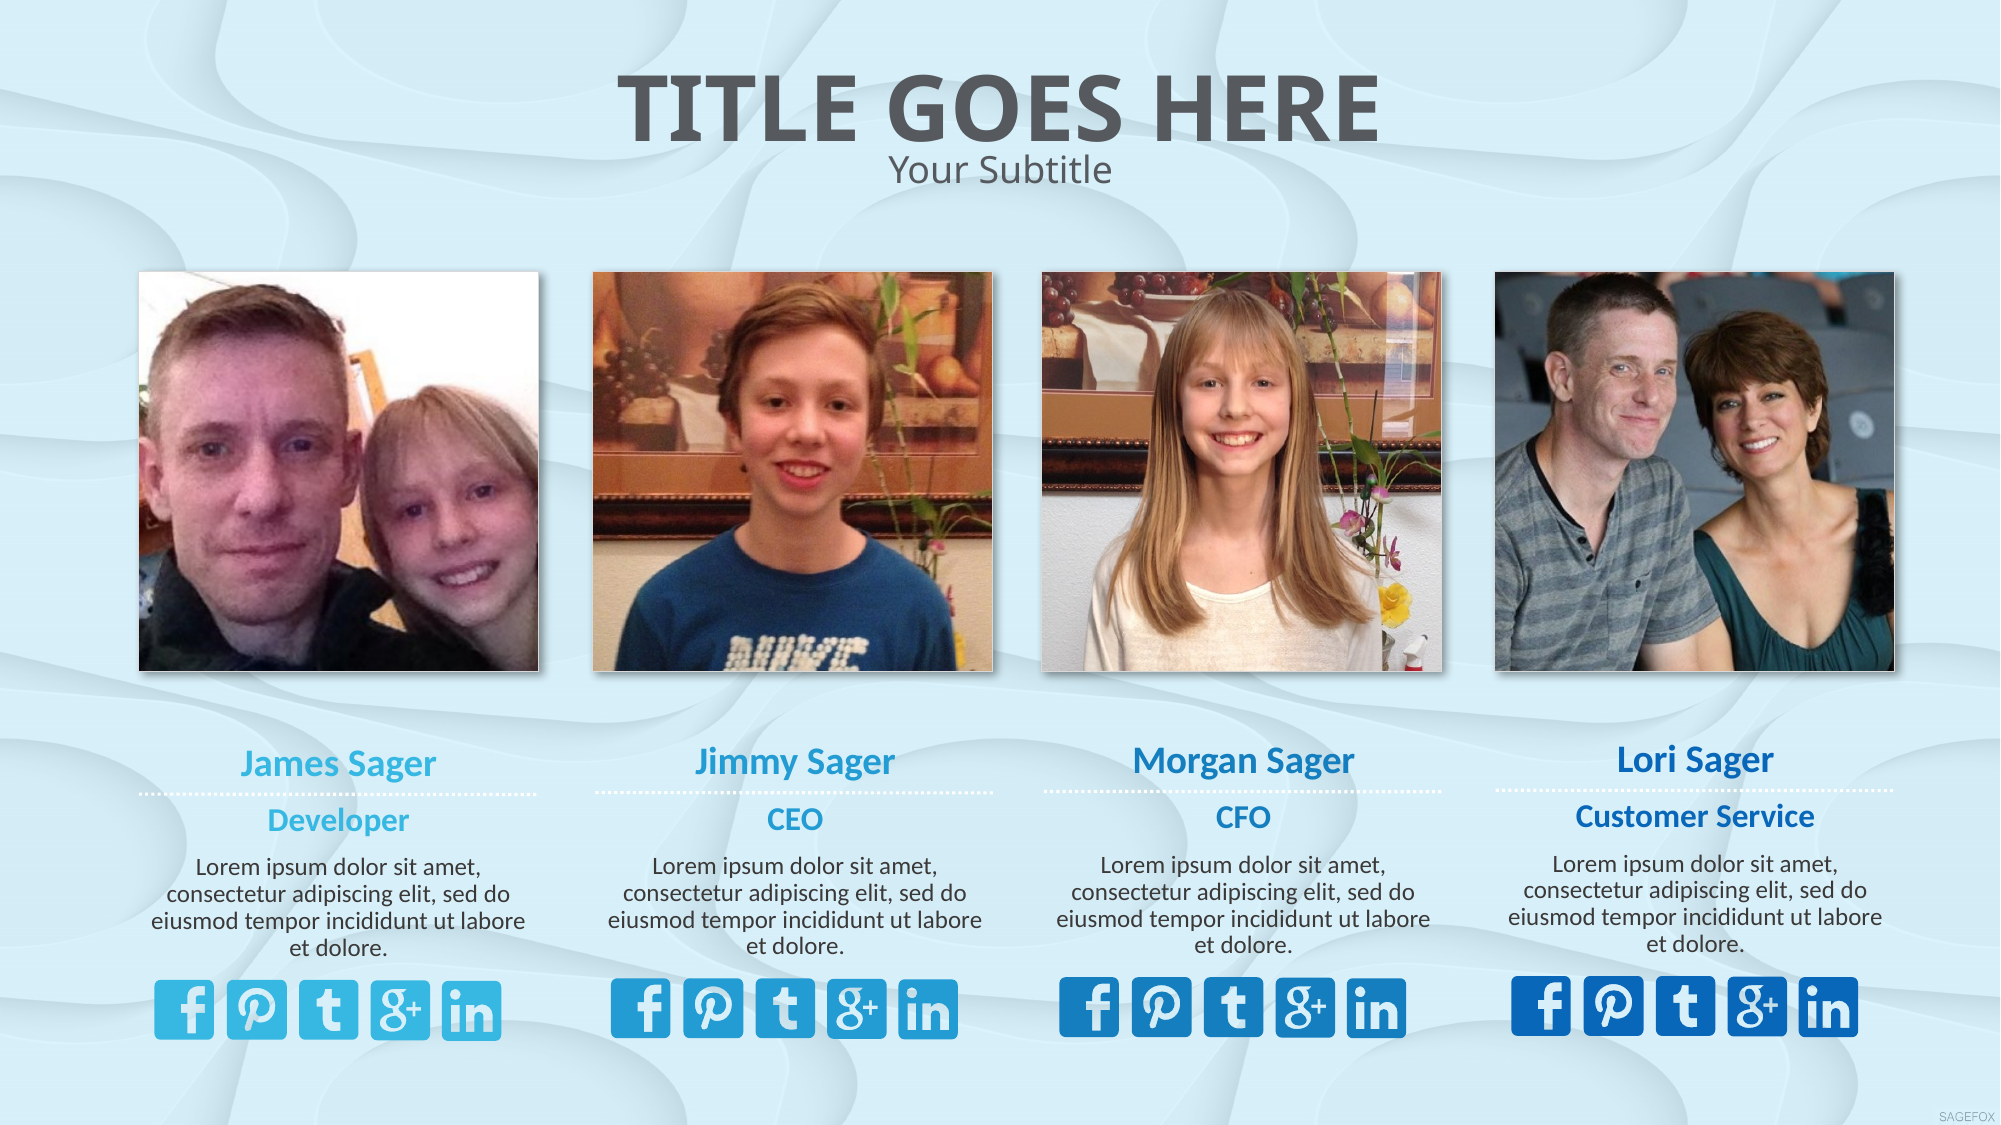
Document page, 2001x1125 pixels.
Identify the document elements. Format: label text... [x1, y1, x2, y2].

text_box Customer Service [1520, 796, 1871, 839]
text_box James Sager [163, 742, 514, 785]
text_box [154, 979, 502, 1041]
text_box [1494, 271, 1896, 673]
text_box [138, 270, 540, 672]
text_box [548, 42, 1452, 199]
text_box Lori Sager [1520, 738, 1871, 781]
text_box Lorem ipsum dolor sit amet, consectetur adipiscing elit, sed do eiusmod tempor incididunt ut labore et dolore. [1495, 850, 1896, 964]
text_box [1040, 270, 1442, 672]
text_box Jimmy Sager [620, 740, 971, 784]
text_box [610, 978, 958, 1040]
text_box Lorem ipsum dolor sit amet, consectetur adipiscing elit, sed do eiusmod tempor incididunt ut labore et dolore. [1043, 851, 1444, 965]
text_box [591, 270, 993, 672]
text_box Lorem ipsum dolor sit amet, consectetur adipiscing elit, sed do eiusmod tempor incididunt ut labore et dolore. [595, 852, 996, 966]
text_box Morgan Sager [1068, 739, 1419, 782]
text_box Lorem ipsum dolor sit amet, consectetur adipiscing elit, sed do eiusmod tempor incididunt ut labore et dolore. [138, 854, 539, 968]
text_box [1511, 976, 1859, 1038]
text_box Developer [163, 799, 514, 842]
text_box CFO [1068, 797, 1419, 840]
text_box CEO [620, 798, 971, 841]
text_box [1059, 977, 1407, 1039]
